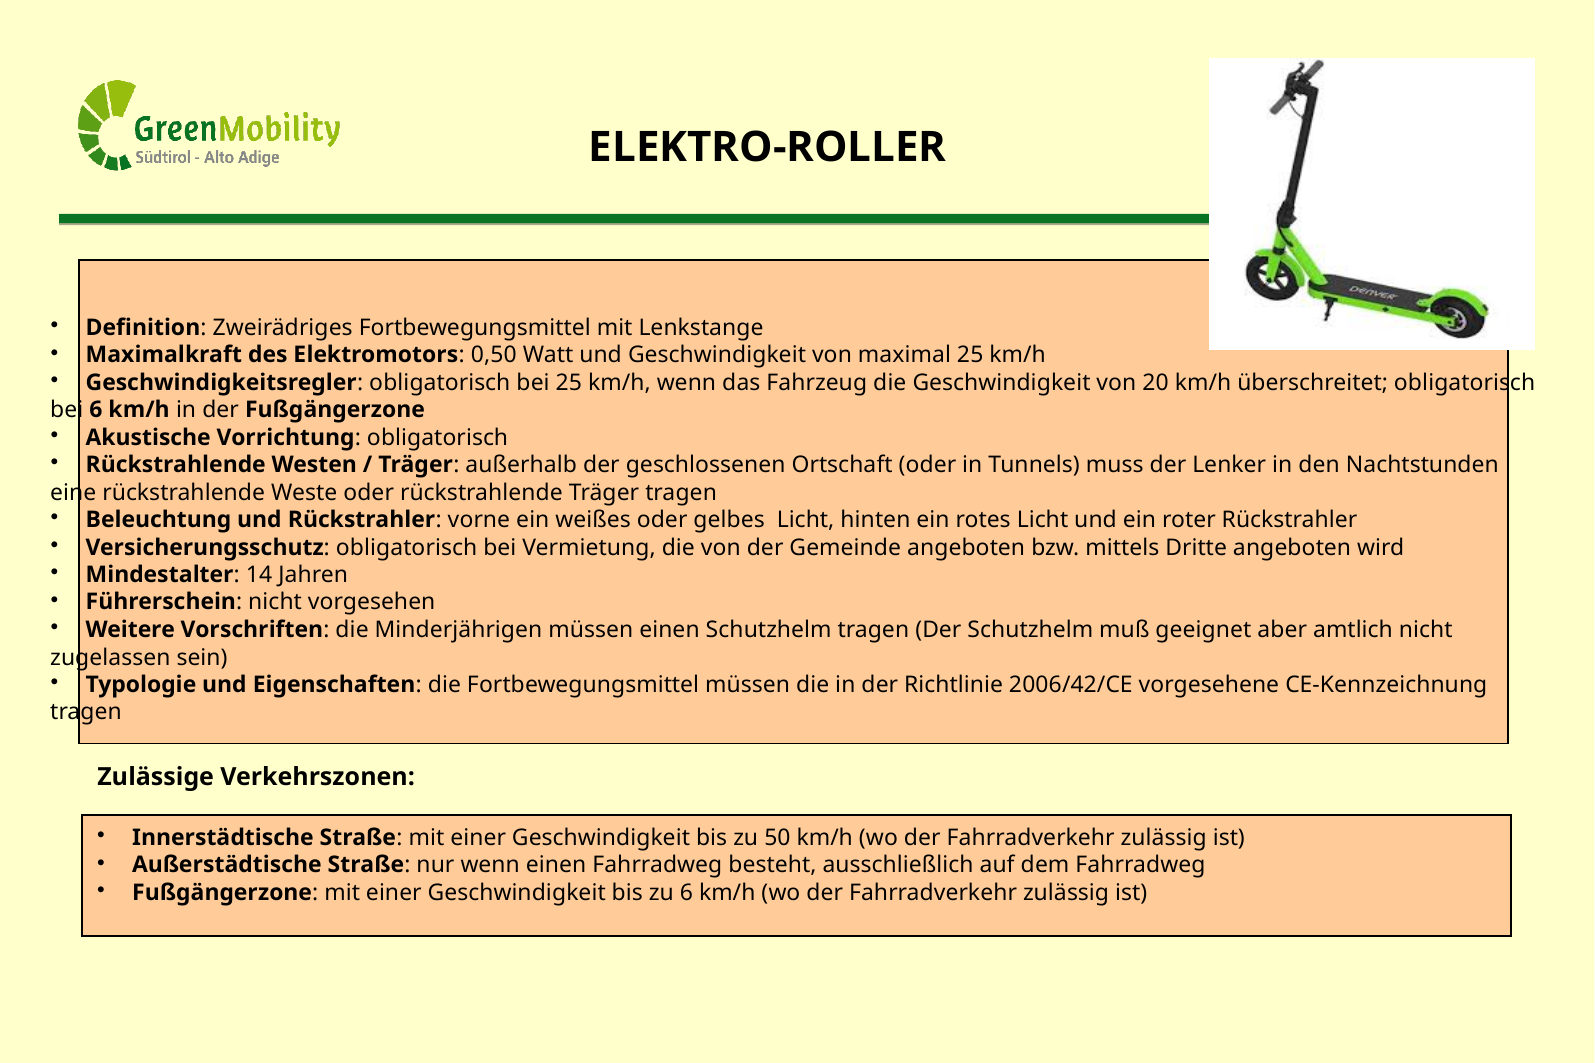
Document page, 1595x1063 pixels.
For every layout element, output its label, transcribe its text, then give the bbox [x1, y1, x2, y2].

text_box Zulässige Verkehrszonen: [82, 752, 687, 803]
text_box ELEKTRO-ROLLER [465, 111, 1070, 179]
picture [1209, 58, 1536, 350]
text_box Innerstädtische Straße: mit einer Geschwindigkeit bis zu 50 km/h (wo der Fahrradverkehr zulässig ist) Außerstädtische Straße: nur wenn einen Fahrradweg besteht, ausschließlich auf dem Fahrradweg Fußgängerzone: mit einer Geschwindigkeit bis zu 6 km/h (wo der Fahrradverkehr zulässig ist) [81, 814, 1512, 937]
text_box Definition: Zweirädriges Fortbewegungsmittel mit Lenkstange Maximalkraft des Elektromotors: 0,50 Watt und Geschwindigkeit von maximal 25 km/h Geschwindigkeitsregler: obligatorisch bei 25 km/h, wenn das Fahrzeug die Geschwindigkeit von 20 km/h überschreitet; obligatorisch bei 6 km/h in der Fußgängerzone Akustische Vorrichtung: obligatorisch Rückstrahlende Westen / Träger: außerhalb der geschlossenen Ortschaft (oder in Tunnels) muss der Lenker in den Nachtstunden eine rückstrahlende Weste oder rückstrahlende Träger tragen Beleuchtung und Rückstrahler: vorne ein weißes oder gelbes Licht, hinten ein rotes Licht und ein roter Rückstrahler Versicherungsschutz: obligatorisch bei Vermietung, die von der Gemeinde angeboten bzw. mittels Dritte angeboten wird Mindestalter: 14 Jahren Führerschein: nicht vorgesehen Weitere Vorschriften: die Minderjährigen müssen einen Schutzhelm tragen (Der Schutzhelm muß geeignet aber amtlich nicht zugelassen sein) Typologie und Eigenschaften: die Fortbewegungsmittel müssen die in der Richtlinie 2006/42/CE vorgesehene CE-Kennzeichnung tragen [78, 259, 1509, 744]
picture [77, 79, 340, 171]
